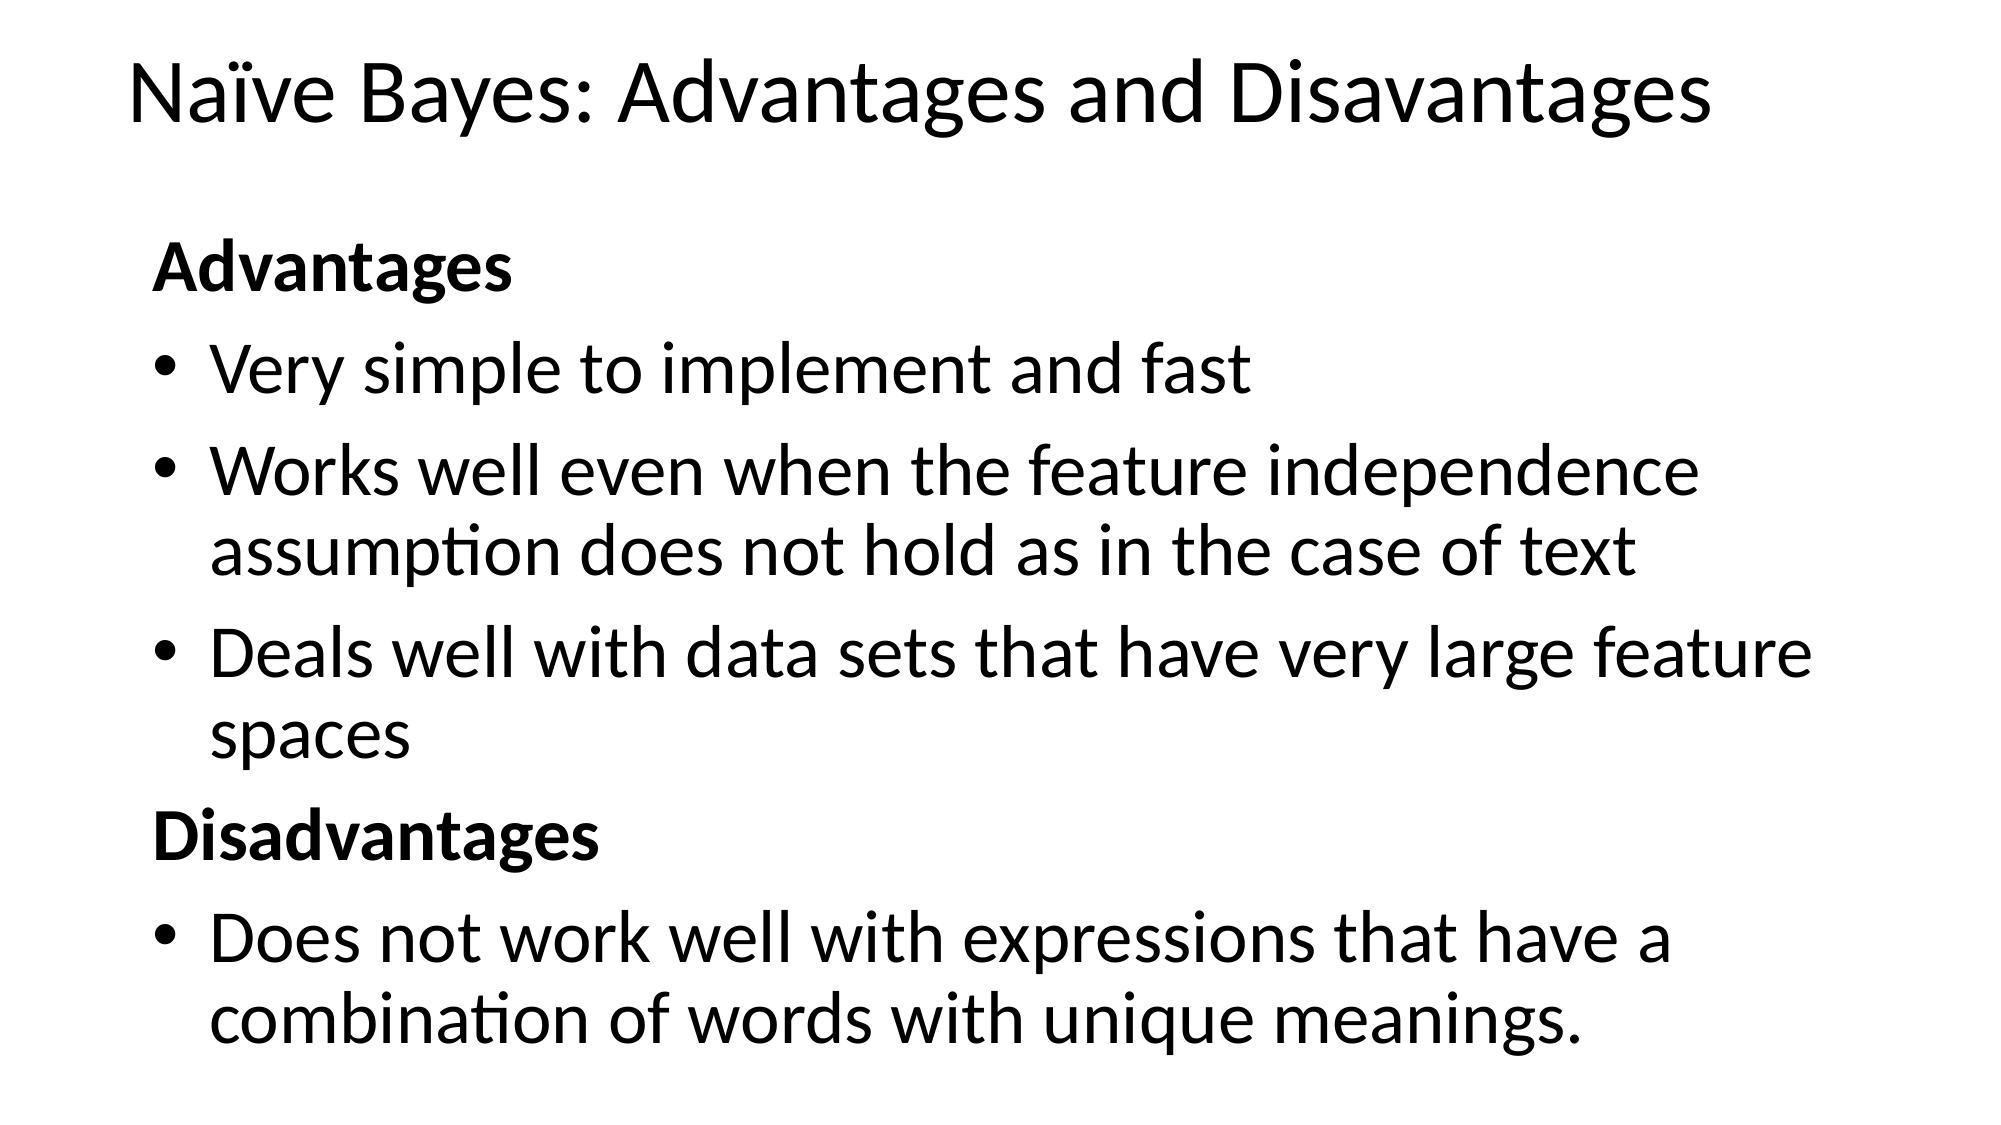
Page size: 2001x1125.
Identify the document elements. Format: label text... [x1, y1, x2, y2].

text_box Naïve Bayes: Advantages and Disavantages [112, 23, 1919, 149]
list Advantages Very simple to implement and fast Works well even when the feature independence assumption does not hold as in the case of text Deals well with data sets that have very large feature spaces Disadvantages Does not work well with expressions that have a combination of words with unique meanings. [137, 219, 1863, 1125]
